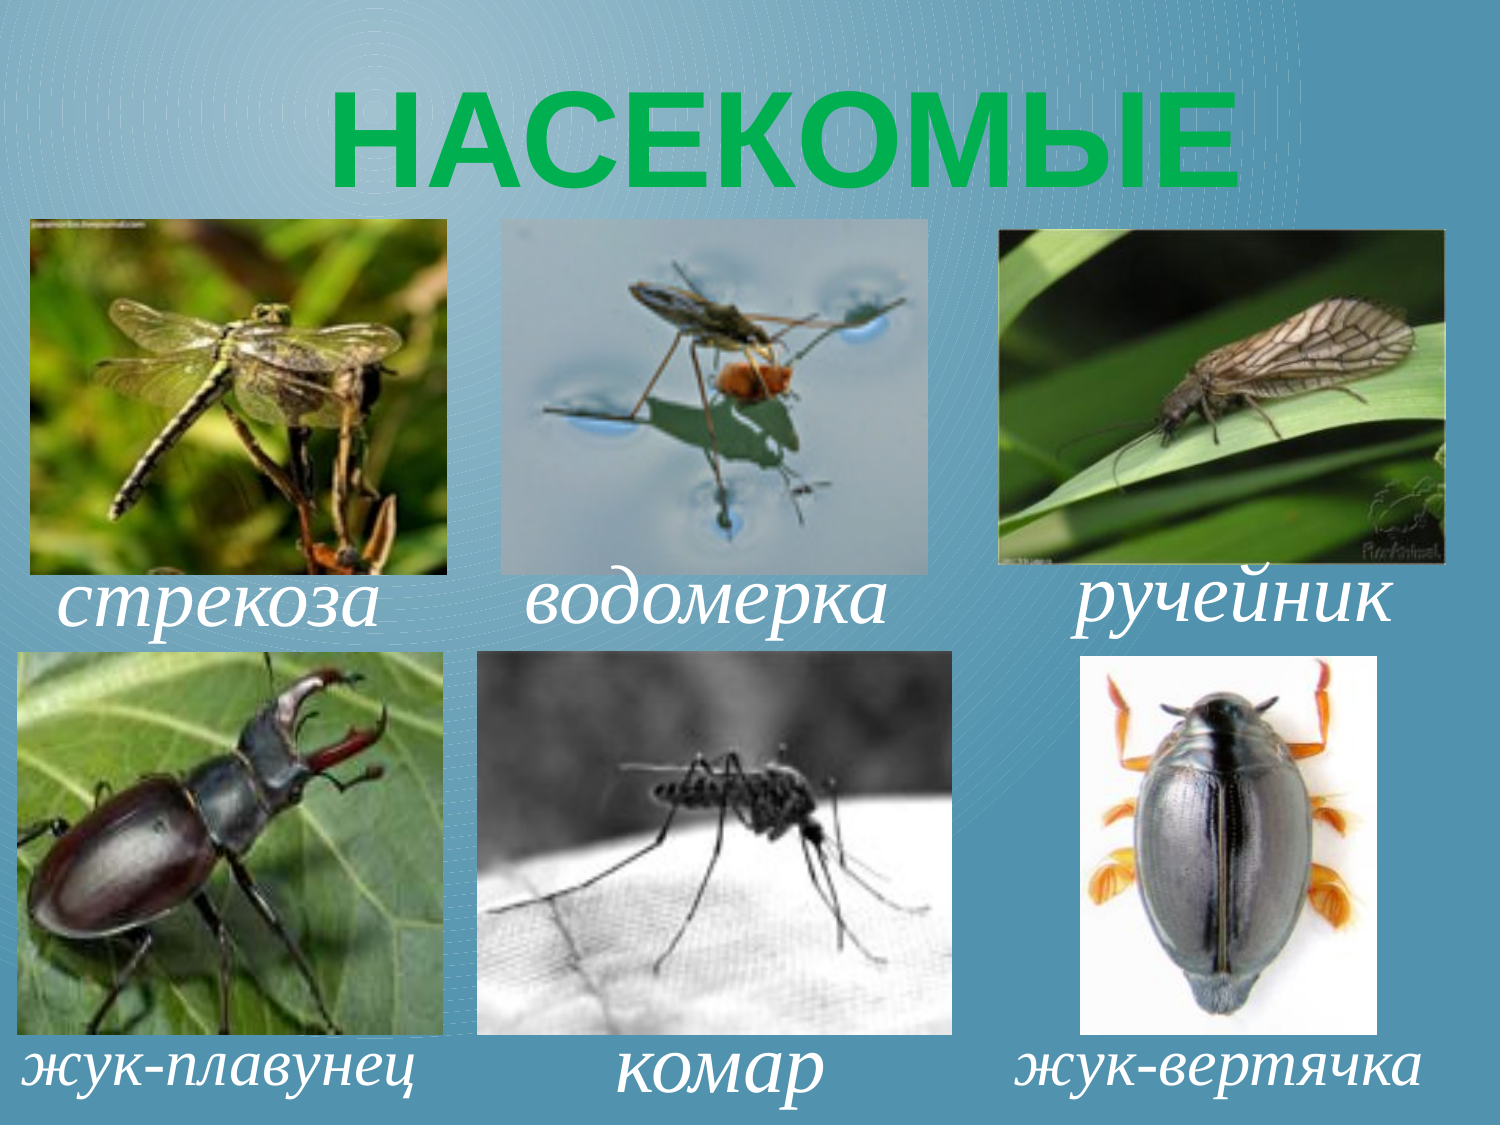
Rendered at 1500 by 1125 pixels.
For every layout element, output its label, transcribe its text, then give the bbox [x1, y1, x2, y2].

picture [1080, 656, 1377, 1036]
picture [477, 651, 952, 1036]
text_box стрекоза [41, 585, 419, 649]
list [29, 219, 447, 575]
text_box водомерка [509, 532, 934, 648]
title насекомые [171, 42, 1400, 220]
picture [17, 652, 444, 1036]
text_box жук-плавунец [5, 1011, 455, 1106]
text_box комар [601, 1046, 842, 1116]
text_box ручейник [1045, 576, 1424, 646]
text_box жук-вертячка [998, 1011, 1440, 1106]
picture [997, 228, 1446, 566]
picture [501, 219, 928, 575]
